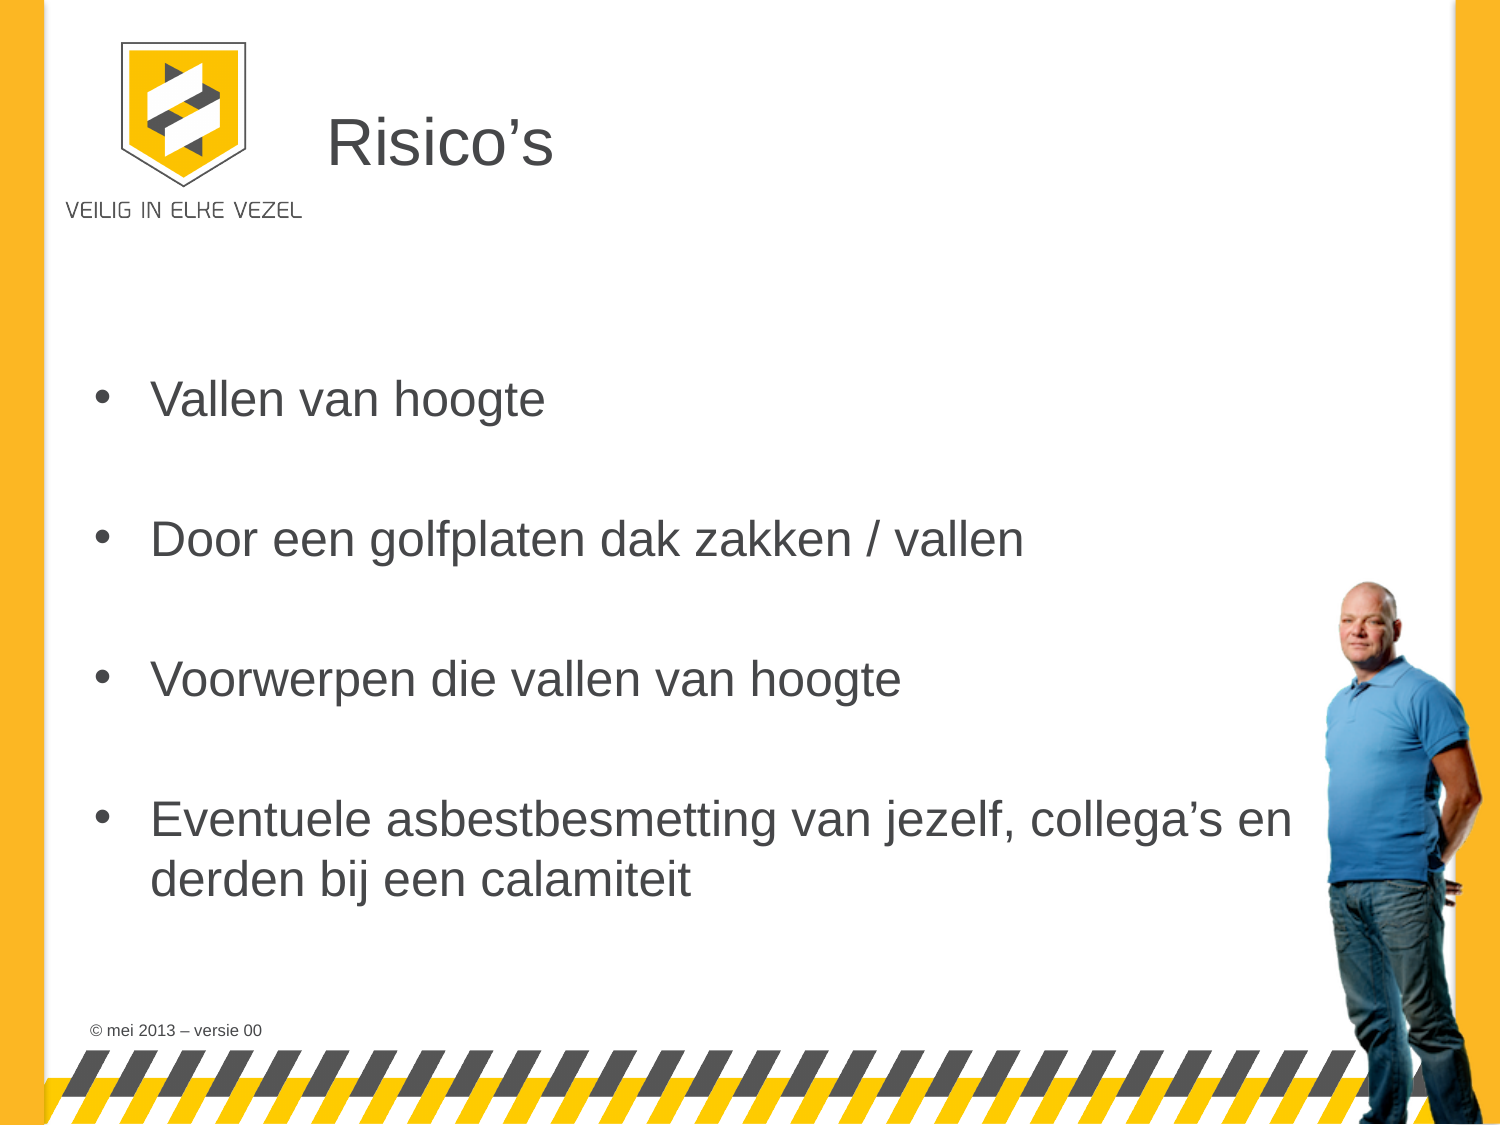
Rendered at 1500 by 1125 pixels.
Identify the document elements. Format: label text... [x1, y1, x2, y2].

title Risico’s [310, 45, 1425, 233]
list Vallen van hoogte Door een golfplaten dak zakken / vallen Voorwerpen die vallen van hoogte Eventuele asbestbesmetting van jezelf, collega’s en derden bij een calamiteit [78, 289, 1425, 1005]
picture [45, 576, 1500, 1124]
picture [44, 20, 311, 245]
